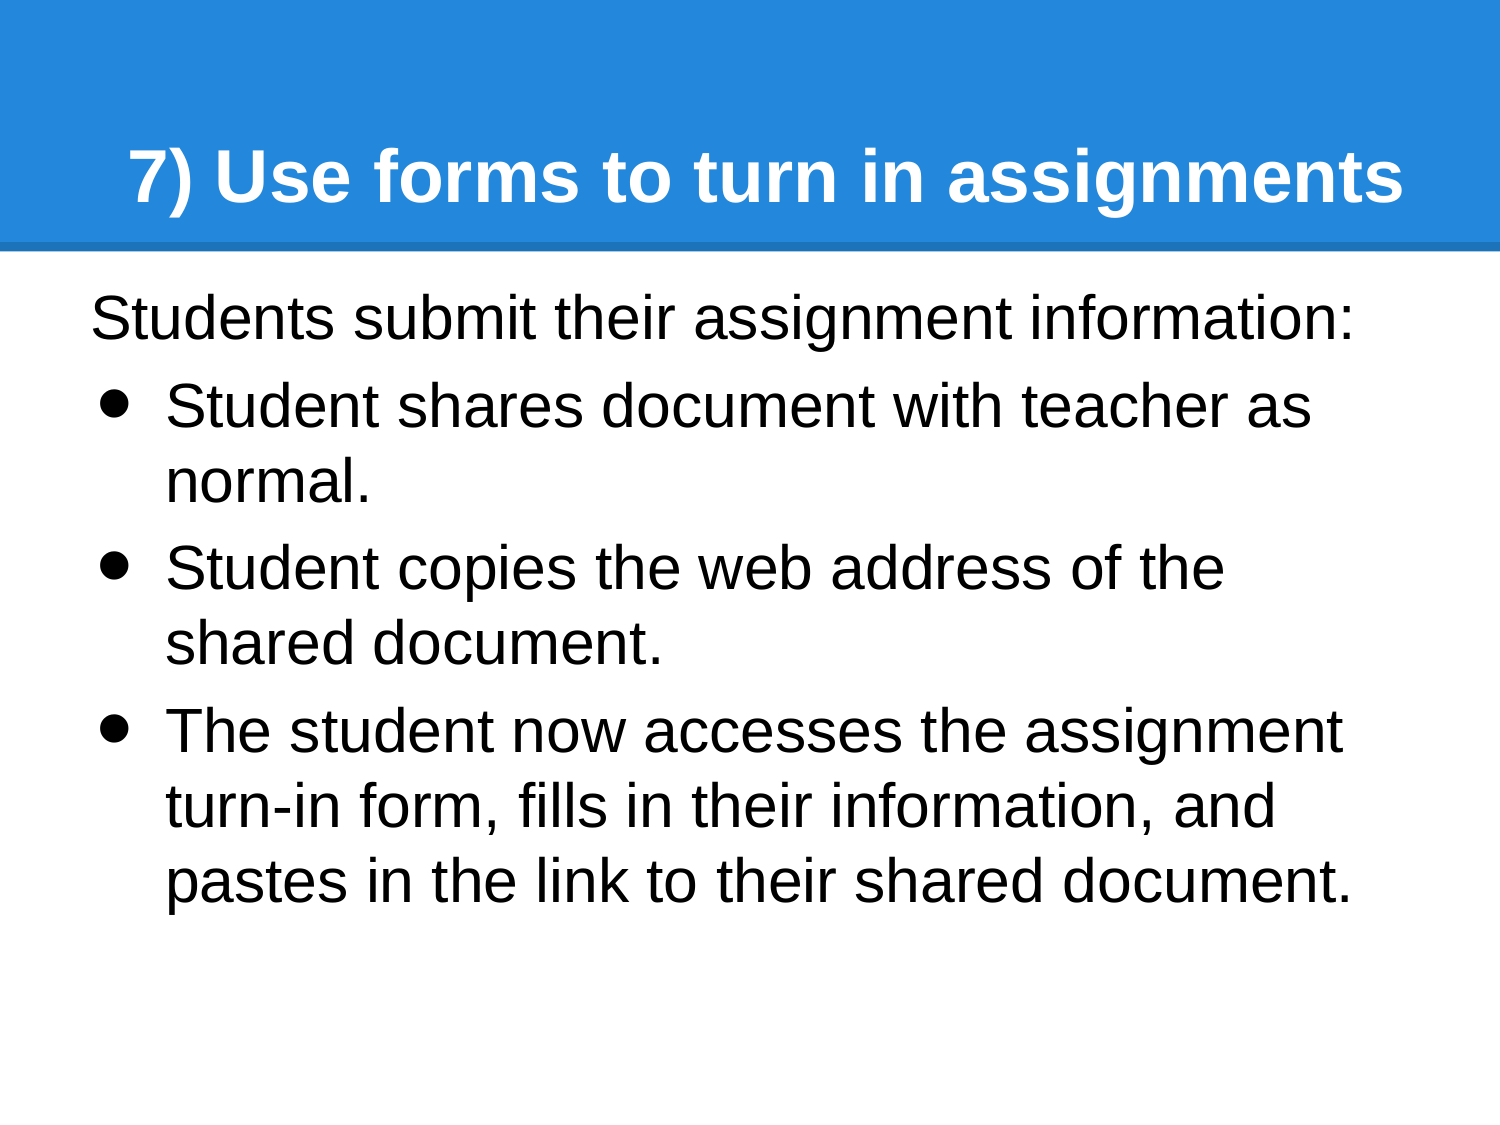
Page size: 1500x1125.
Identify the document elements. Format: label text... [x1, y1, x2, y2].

title 7) Use forms to turn in assignments [75, 45, 1425, 233]
list Students submit their assignment information: Student shares document with teacher as normal. Student copies the web address of the shared document. The student now accesses the assignment turn-in form, fills in their information, and pastes in the link to their shared document. [75, 262, 1425, 1078]
